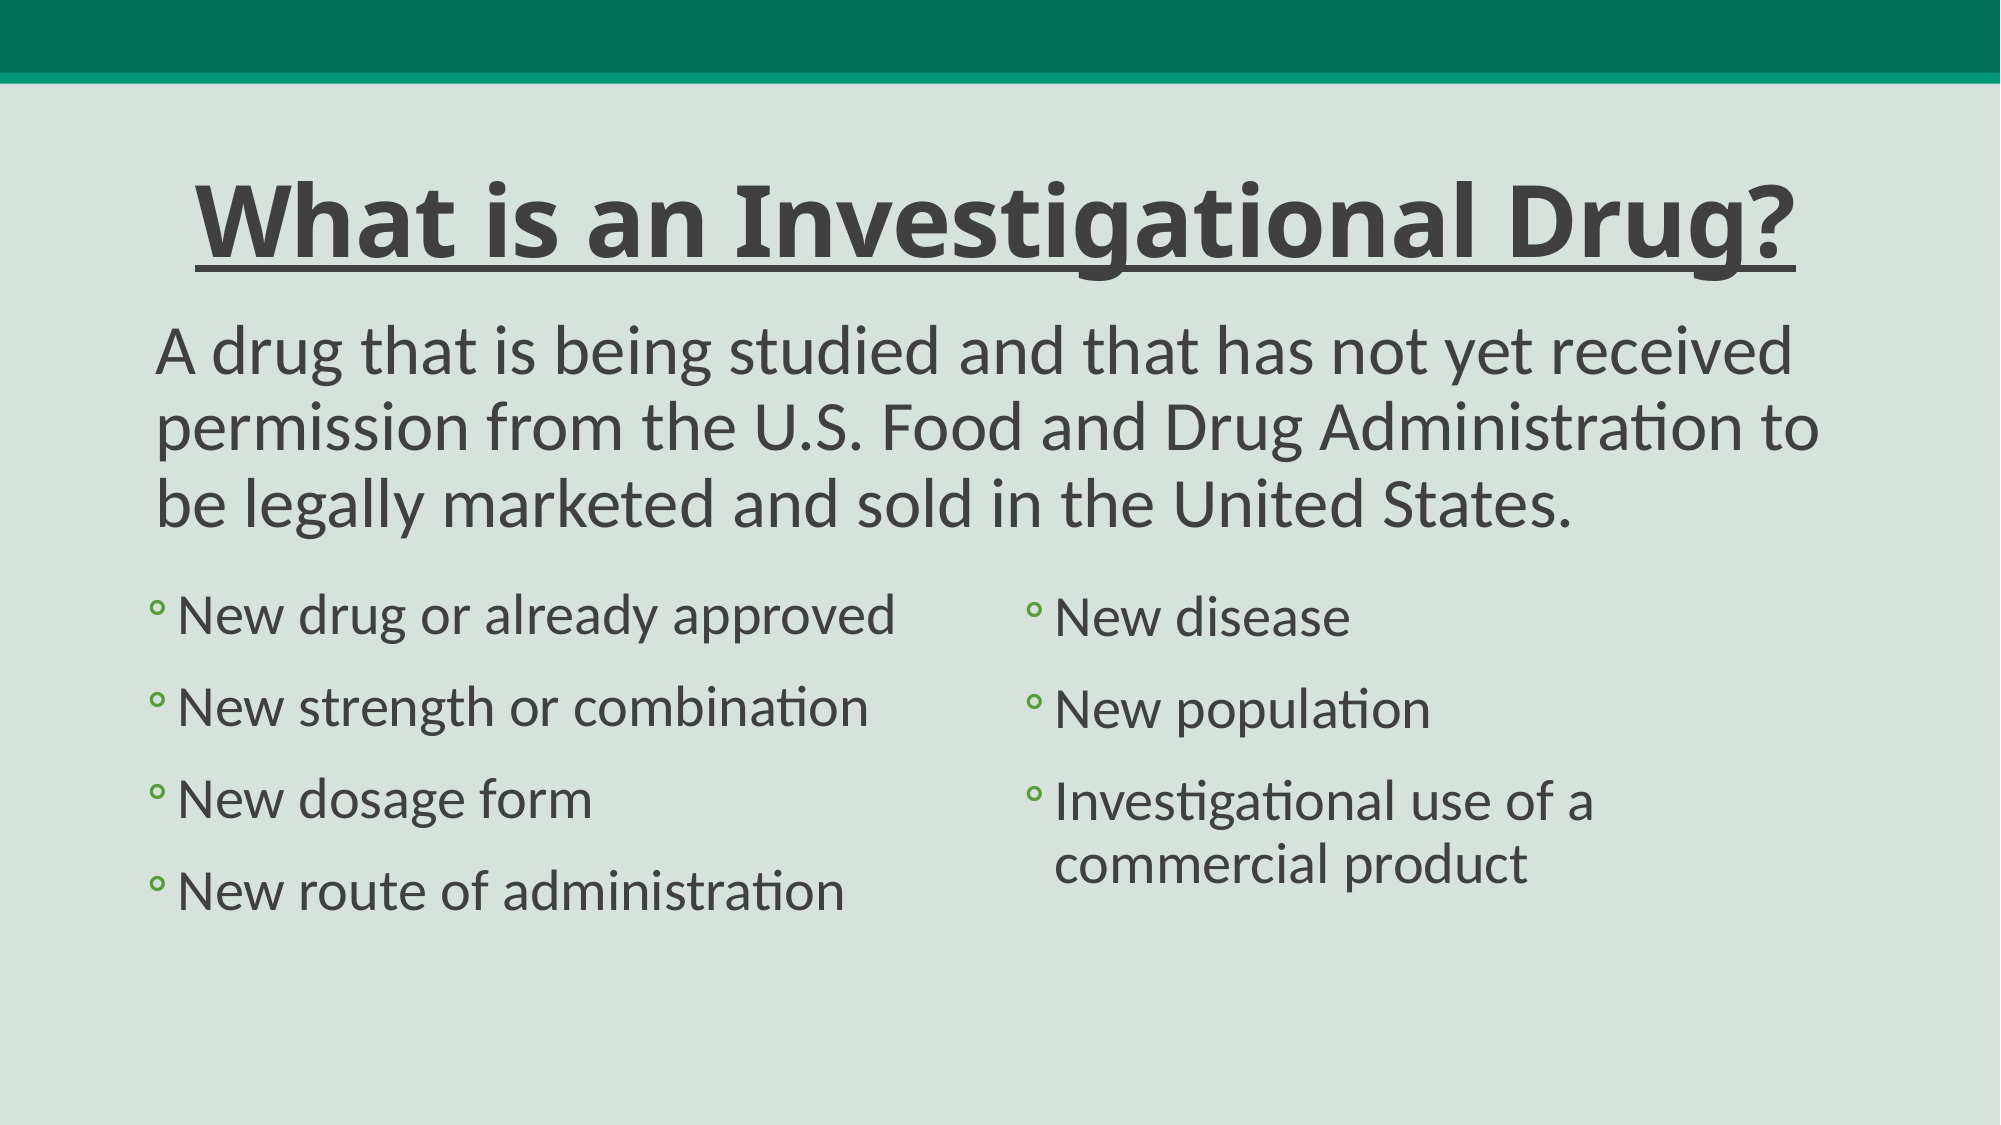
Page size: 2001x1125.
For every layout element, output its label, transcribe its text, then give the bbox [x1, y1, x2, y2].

list New drug or already approved New strength or combination New dosage form New route of administration [140, 576, 987, 1031]
title What is an Investigational Drug? [180, 47, 1830, 285]
list New disease New population Investigational use of a commercial product [1017, 578, 1868, 1033]
list A drug that is being studied and that has not yet received permission from the U.S. Food and Drug Administration to be legally marketed and sold in the United States. [140, 304, 1865, 552]
